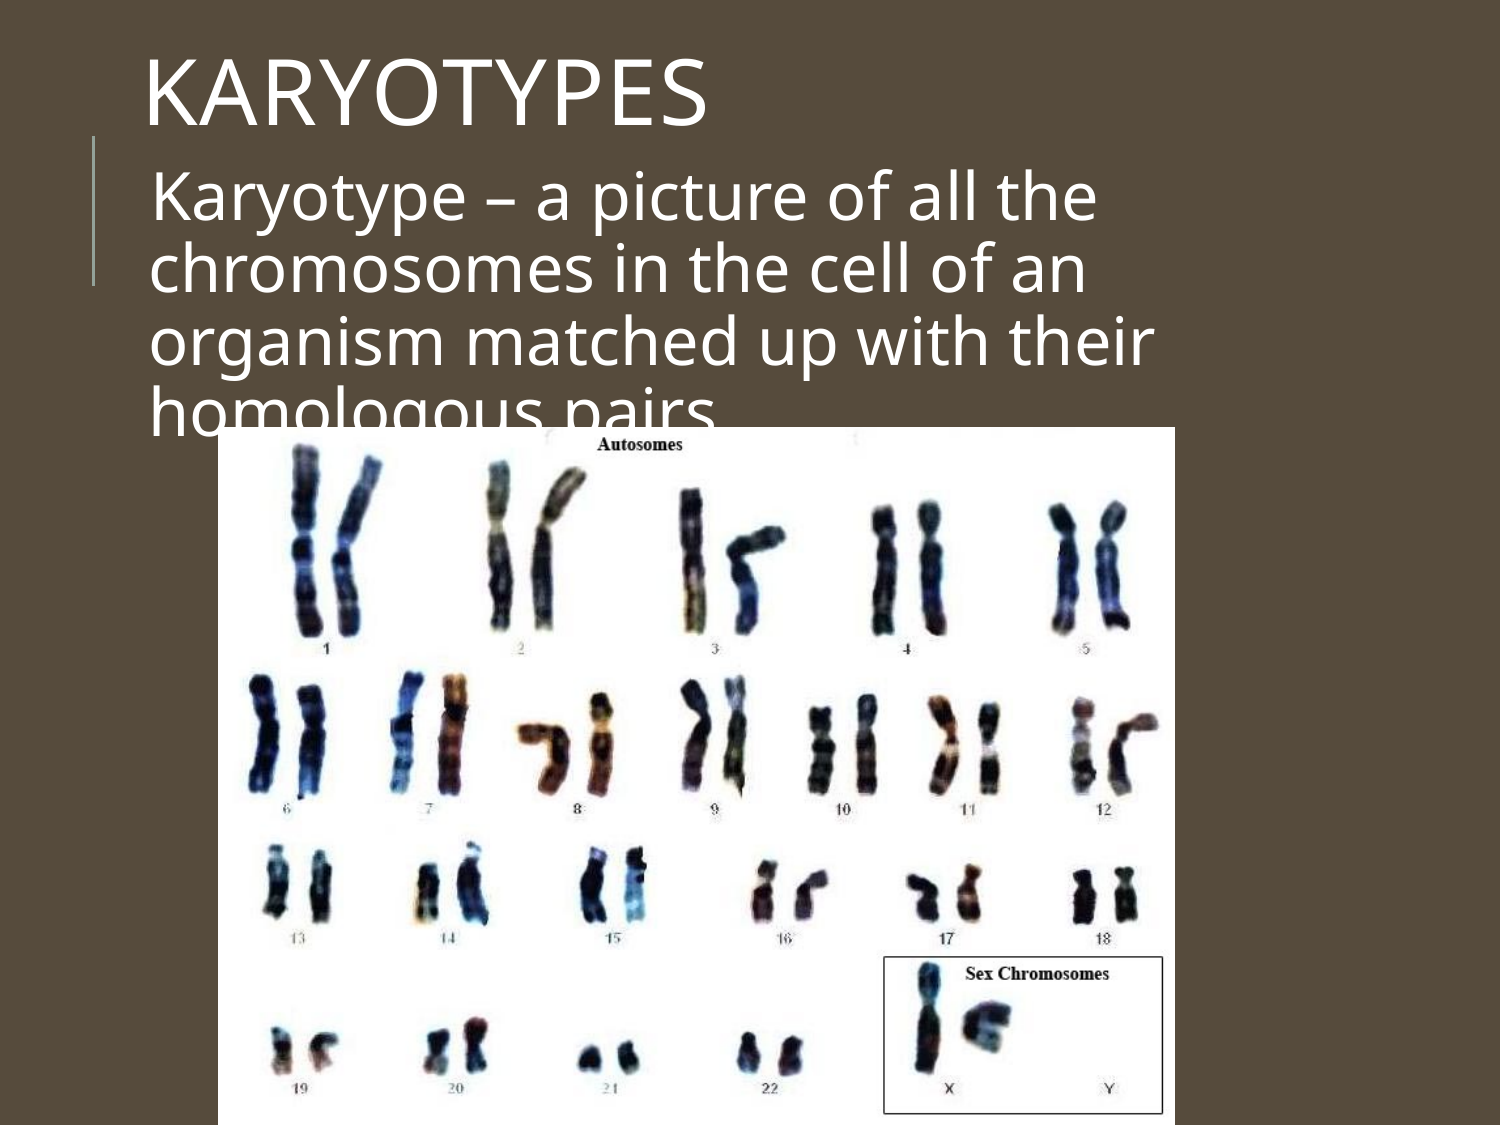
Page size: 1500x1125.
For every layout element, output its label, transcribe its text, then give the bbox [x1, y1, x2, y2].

picture [218, 427, 1175, 1125]
title Karyotypes [126, 0, 1322, 155]
list Karyotype – a picture of all the chromosomes in the cell of an organism matched up with their homologous pairs. [126, 155, 1322, 816]
